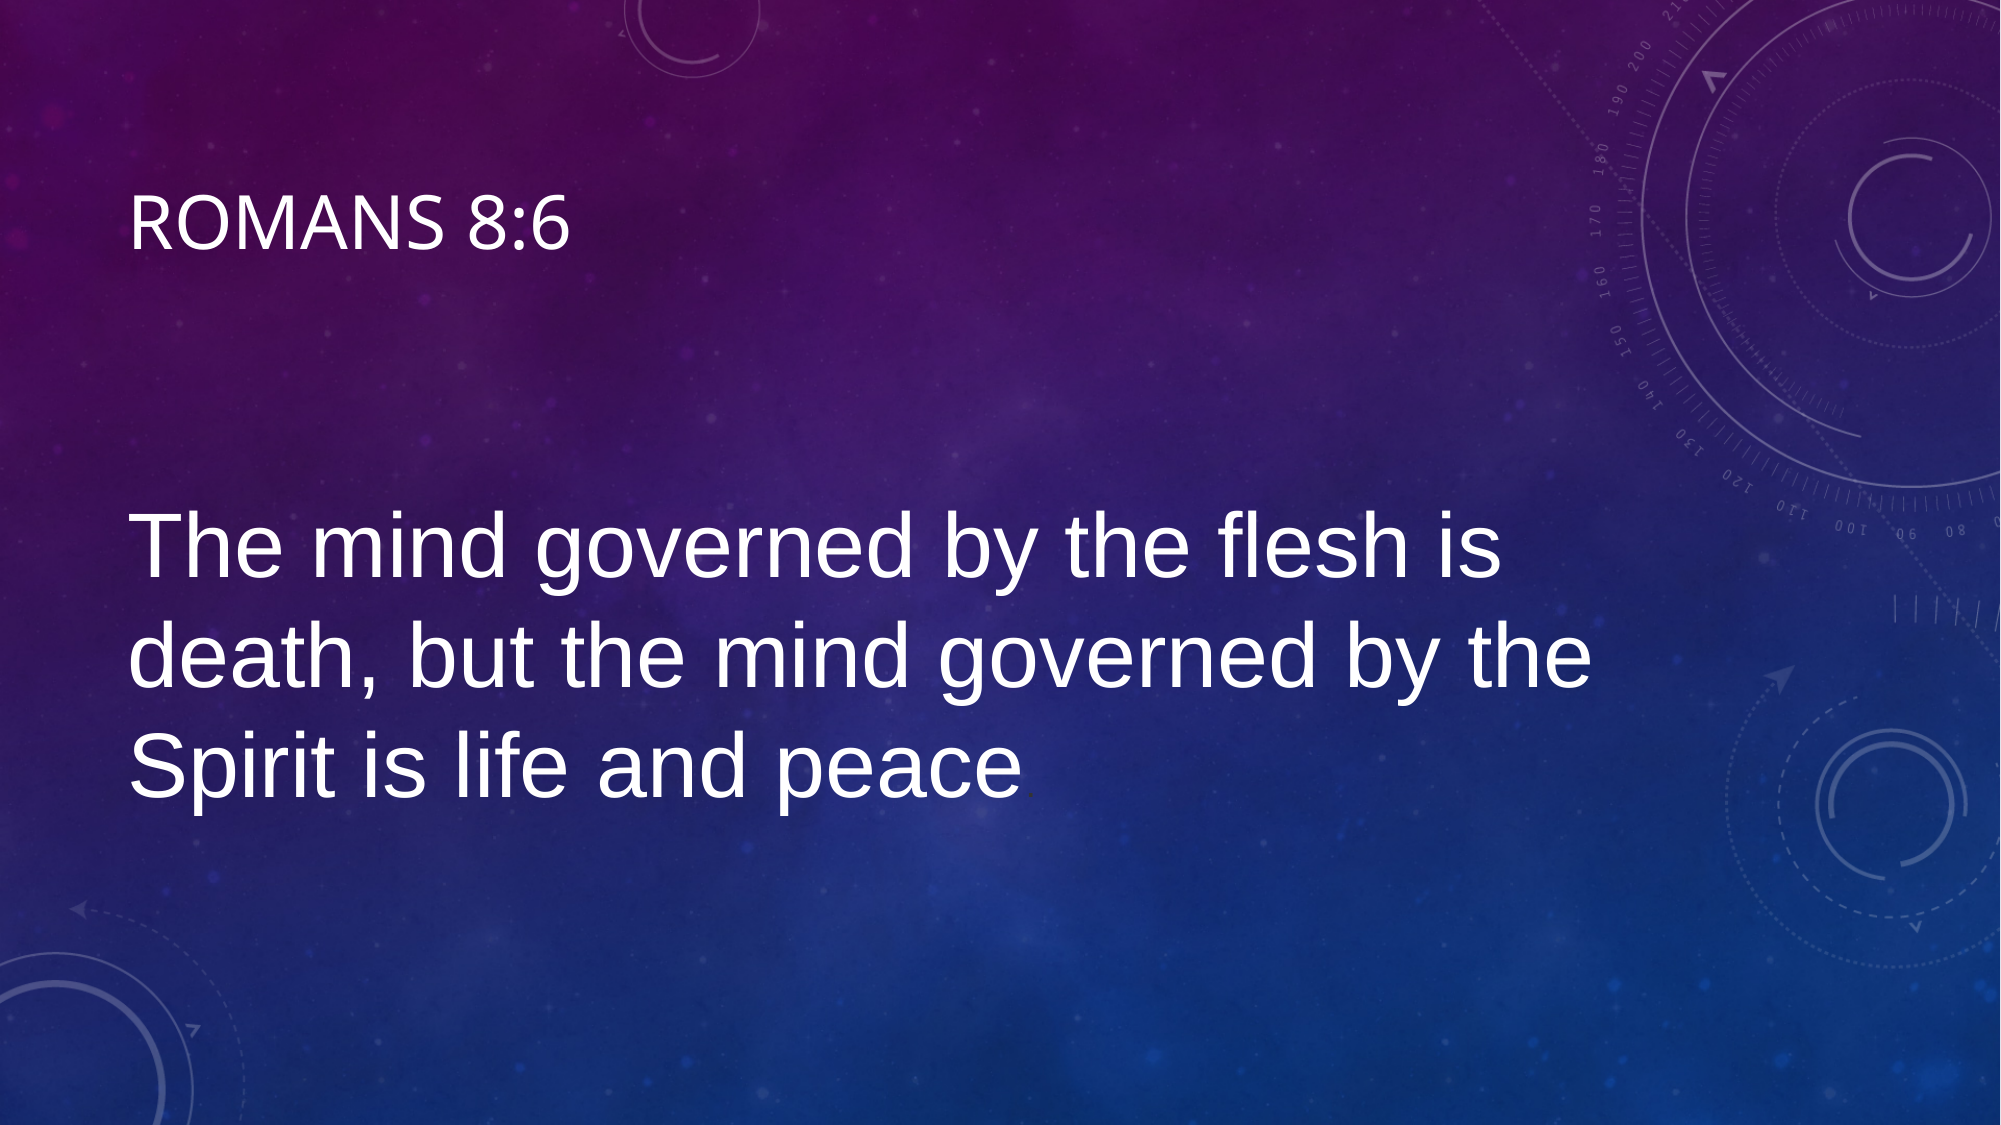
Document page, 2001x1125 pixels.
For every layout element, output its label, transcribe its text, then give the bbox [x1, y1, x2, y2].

title Romans 8:6 [112, 99, 1775, 339]
list The mind governed by the flesh is death, but the mind governed by the Spirit is life and peace. [112, 351, 1775, 950]
picture [0, 0, 2001, 1125]
